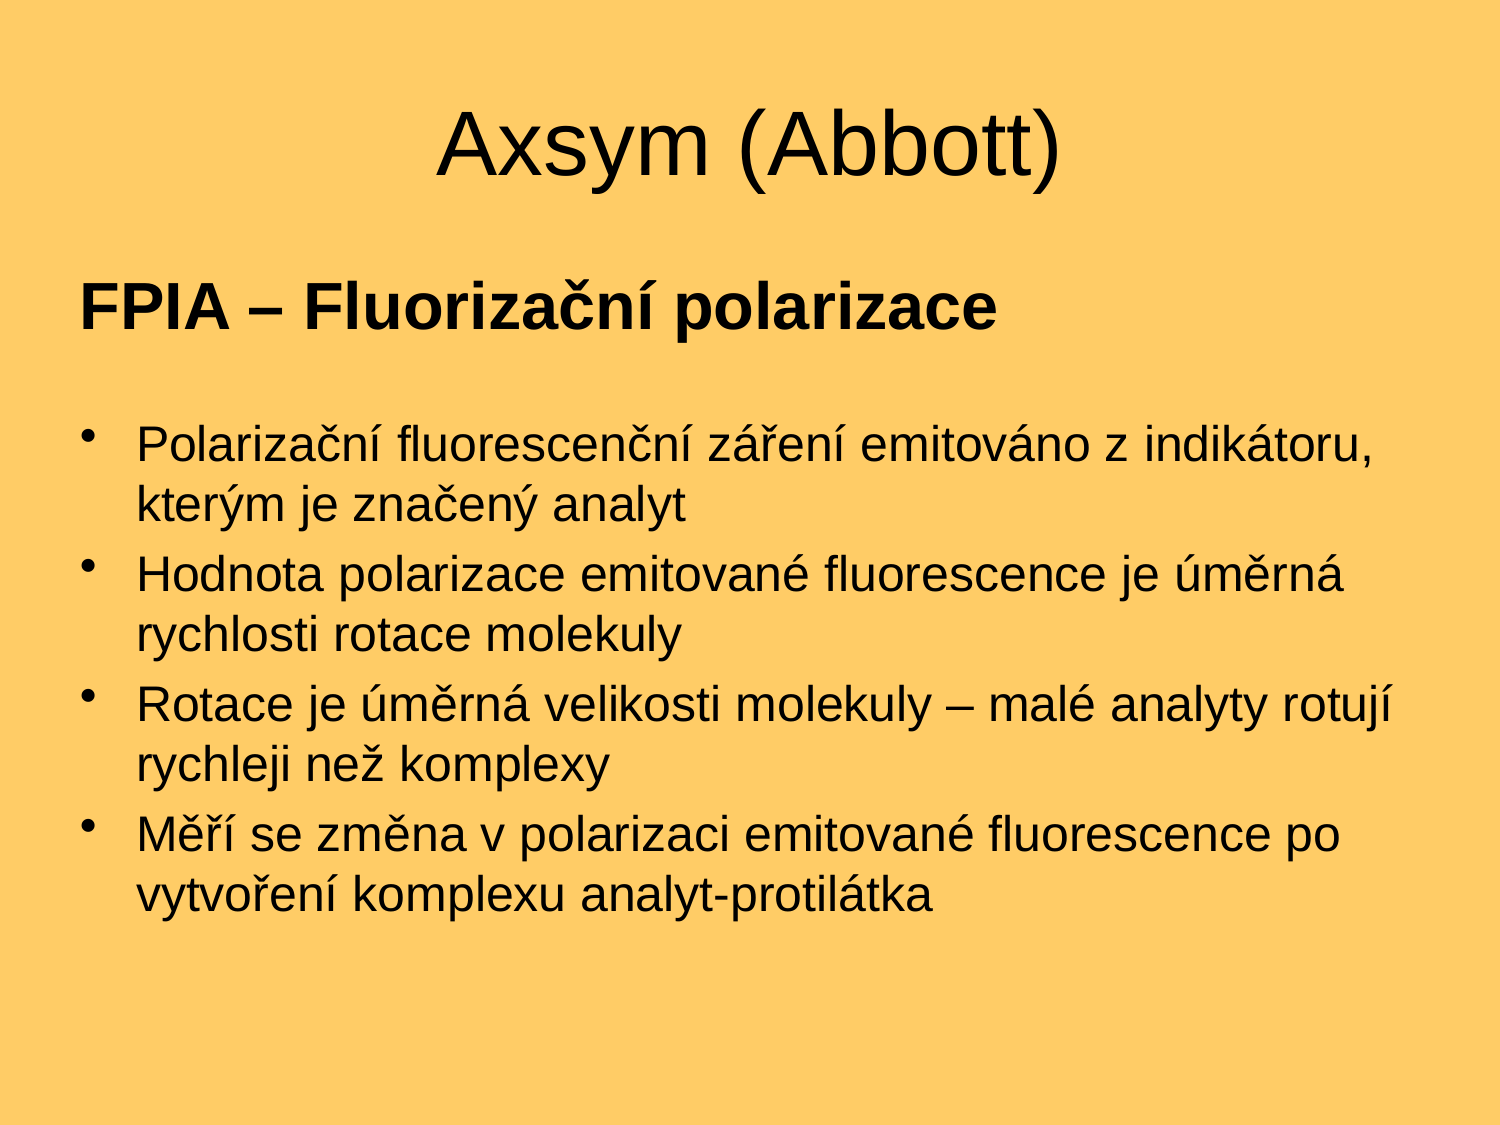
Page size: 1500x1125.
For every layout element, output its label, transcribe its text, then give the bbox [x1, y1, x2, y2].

list FPIA – Fluorizační polarizace Polarizační fluorescenční záření emitováno z indikátoru, kterým je značený analyt Hodnota polarizace emitované fluorescence je úměrná rychlosti rotace molekuly Rotace je úměrná velikosti molekuly – malé analyty rotují rychleji než komplexy Měří se změna v polarizaci emitované fluorescence po vytvoření komplexu analyt-protilátka [64, 255, 1415, 998]
title Axsym (Abbott) [75, 45, 1425, 233]
